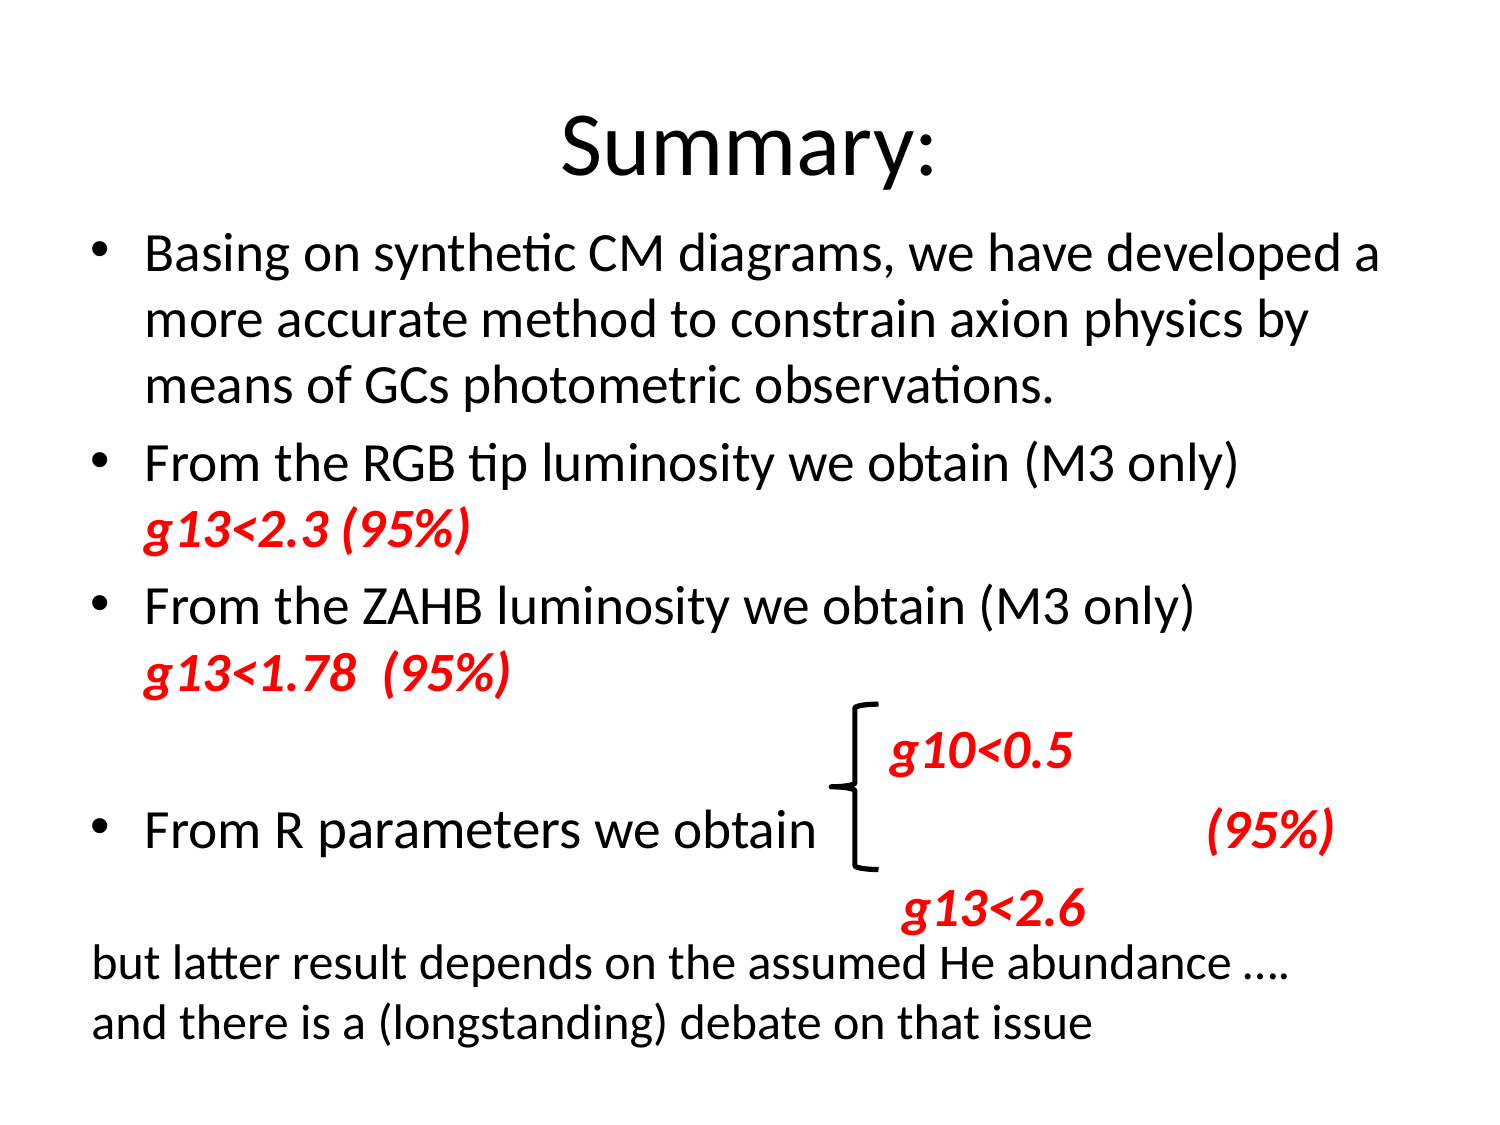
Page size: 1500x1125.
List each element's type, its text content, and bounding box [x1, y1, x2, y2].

text_box [830, 703, 879, 871]
title Summary: [75, 45, 1425, 208]
list Basing on synthetic CM diagrams, we have developed a more accurate method to constrain axion physics by means of GCs photometric observations. From the RGB tip luminosity we obtain (M3 only) g13<2.3 (95%) From the ZAHB luminosity we obtain (M3 only) g13<1.78 (95%) g10<0.5 From R parameters we obtain (95%) g13<2.6 [75, 208, 1425, 951]
text_box but latter result depends on the assumed He abundance …. and there is a (longstanding) debate on that issue [76, 922, 1376, 1057]
